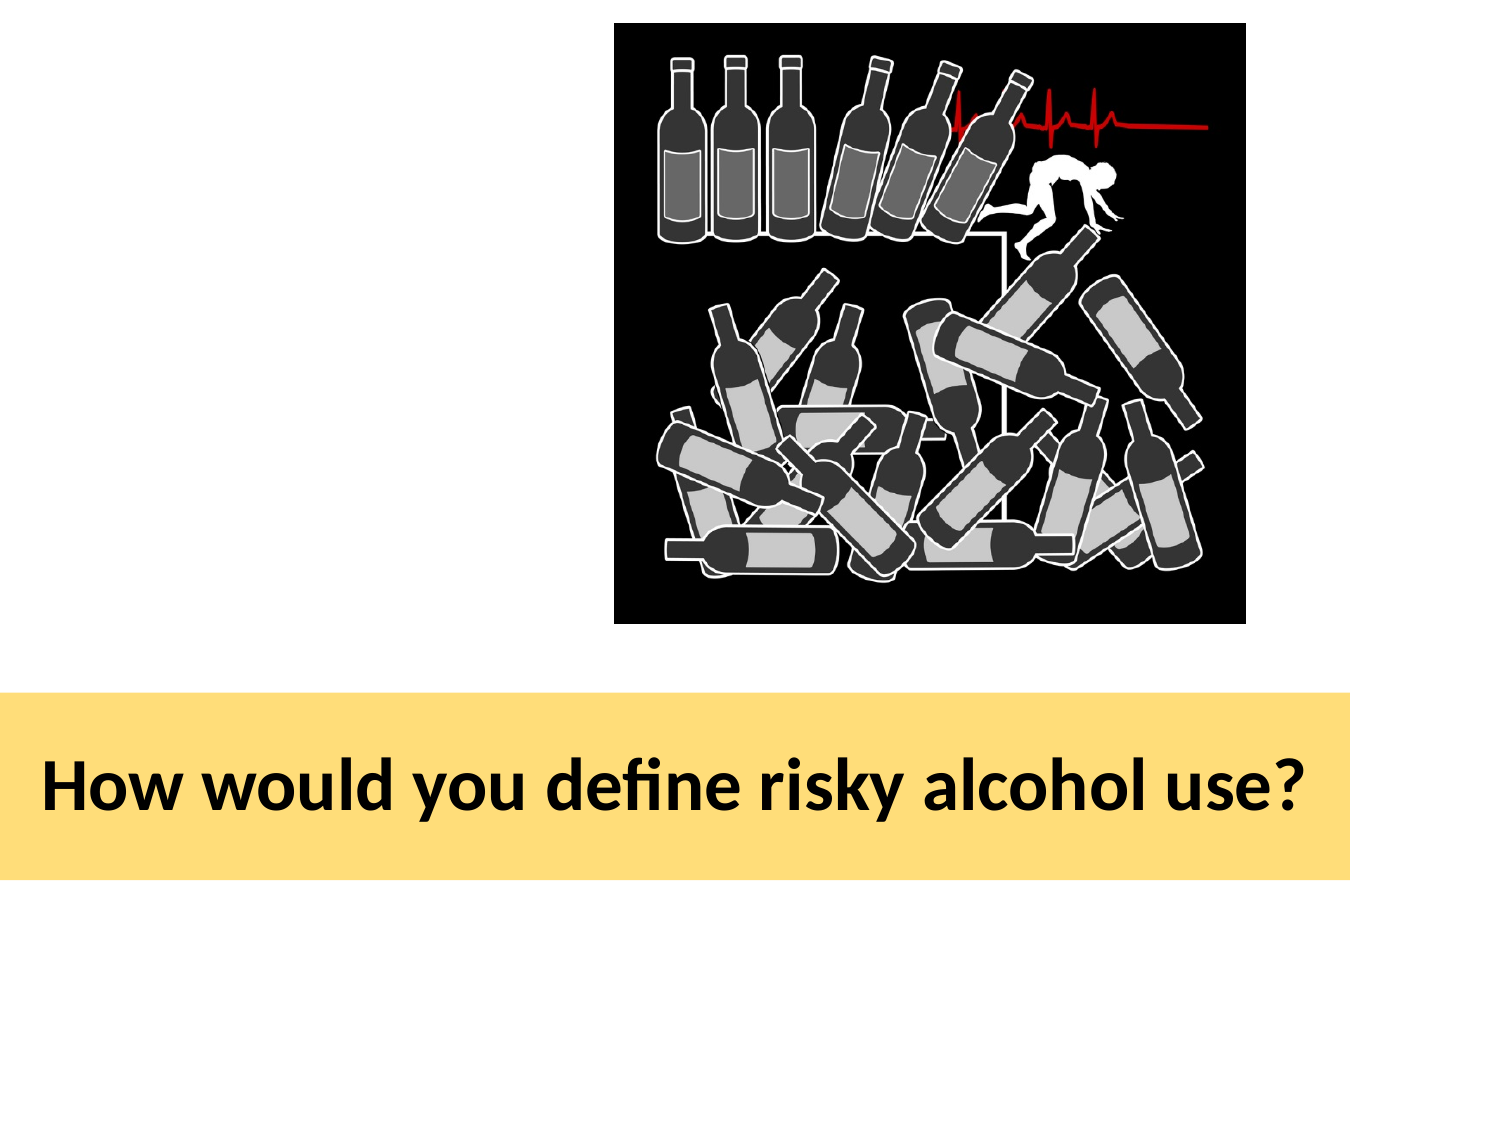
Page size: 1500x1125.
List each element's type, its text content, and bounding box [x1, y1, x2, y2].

picture [613, 22, 1246, 624]
title How would you define risky alcohol use? [0, 692, 1350, 881]
